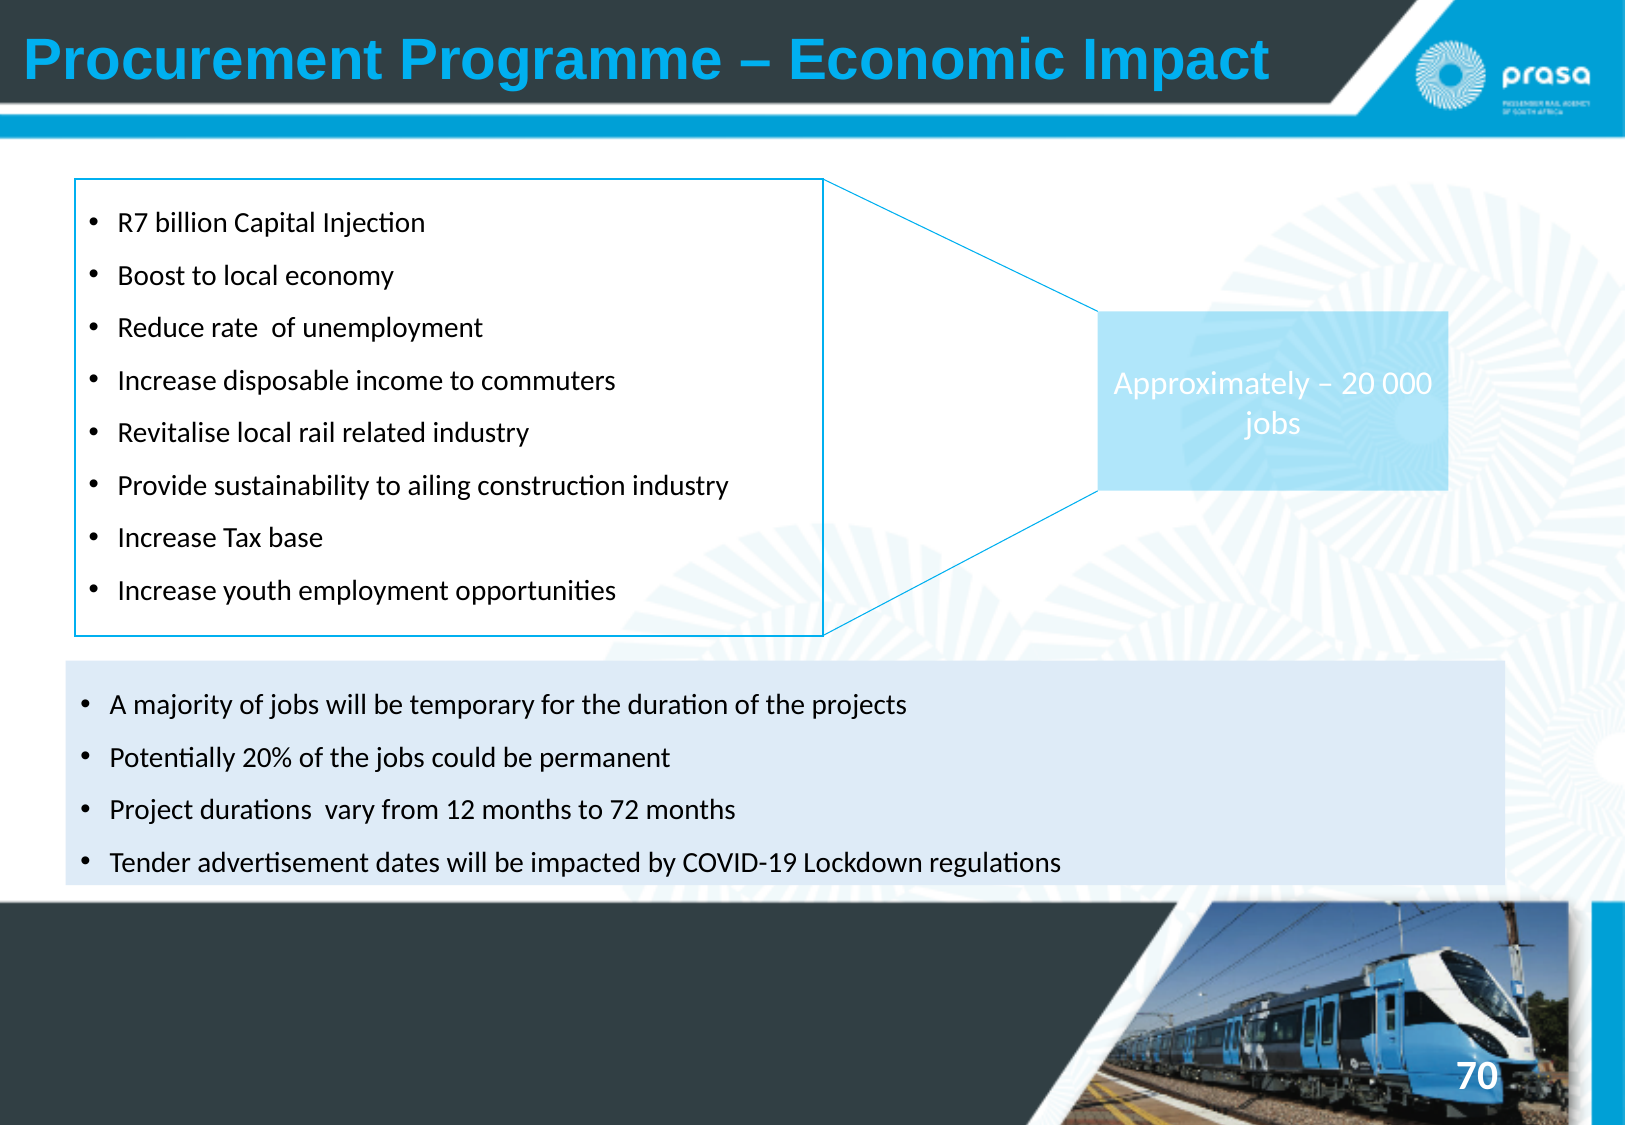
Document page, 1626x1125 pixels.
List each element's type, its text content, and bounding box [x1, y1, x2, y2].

picture [1573, 67, 1590, 84]
picture [0, 0, 1454, 116]
picture [1416, 41, 1485, 110]
text_box Procurement Programme – Economic Impact [8, 9, 1368, 112]
picture [1523, 67, 1553, 84]
text_box A majority of jobs will be temporary for the duration of the projects Potentially 20% of the jobs could be permanent Project durations vary from 12 months to 72 months Tender advertisement dates will be impacted by COVID-19 Lockdown regulations [65, 660, 1506, 886]
picture [1503, 101, 1543, 106]
picture [1556, 67, 1570, 84]
picture [1503, 67, 1520, 88]
picture [1546, 101, 1560, 106]
picture [1563, 101, 1589, 106]
picture [1513, 109, 1535, 114]
picture [0, 0, 1625, 1125]
picture [1538, 109, 1562, 114]
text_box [73, 178, 1449, 654]
slide_number 70 [1147, 1042, 1514, 1103]
